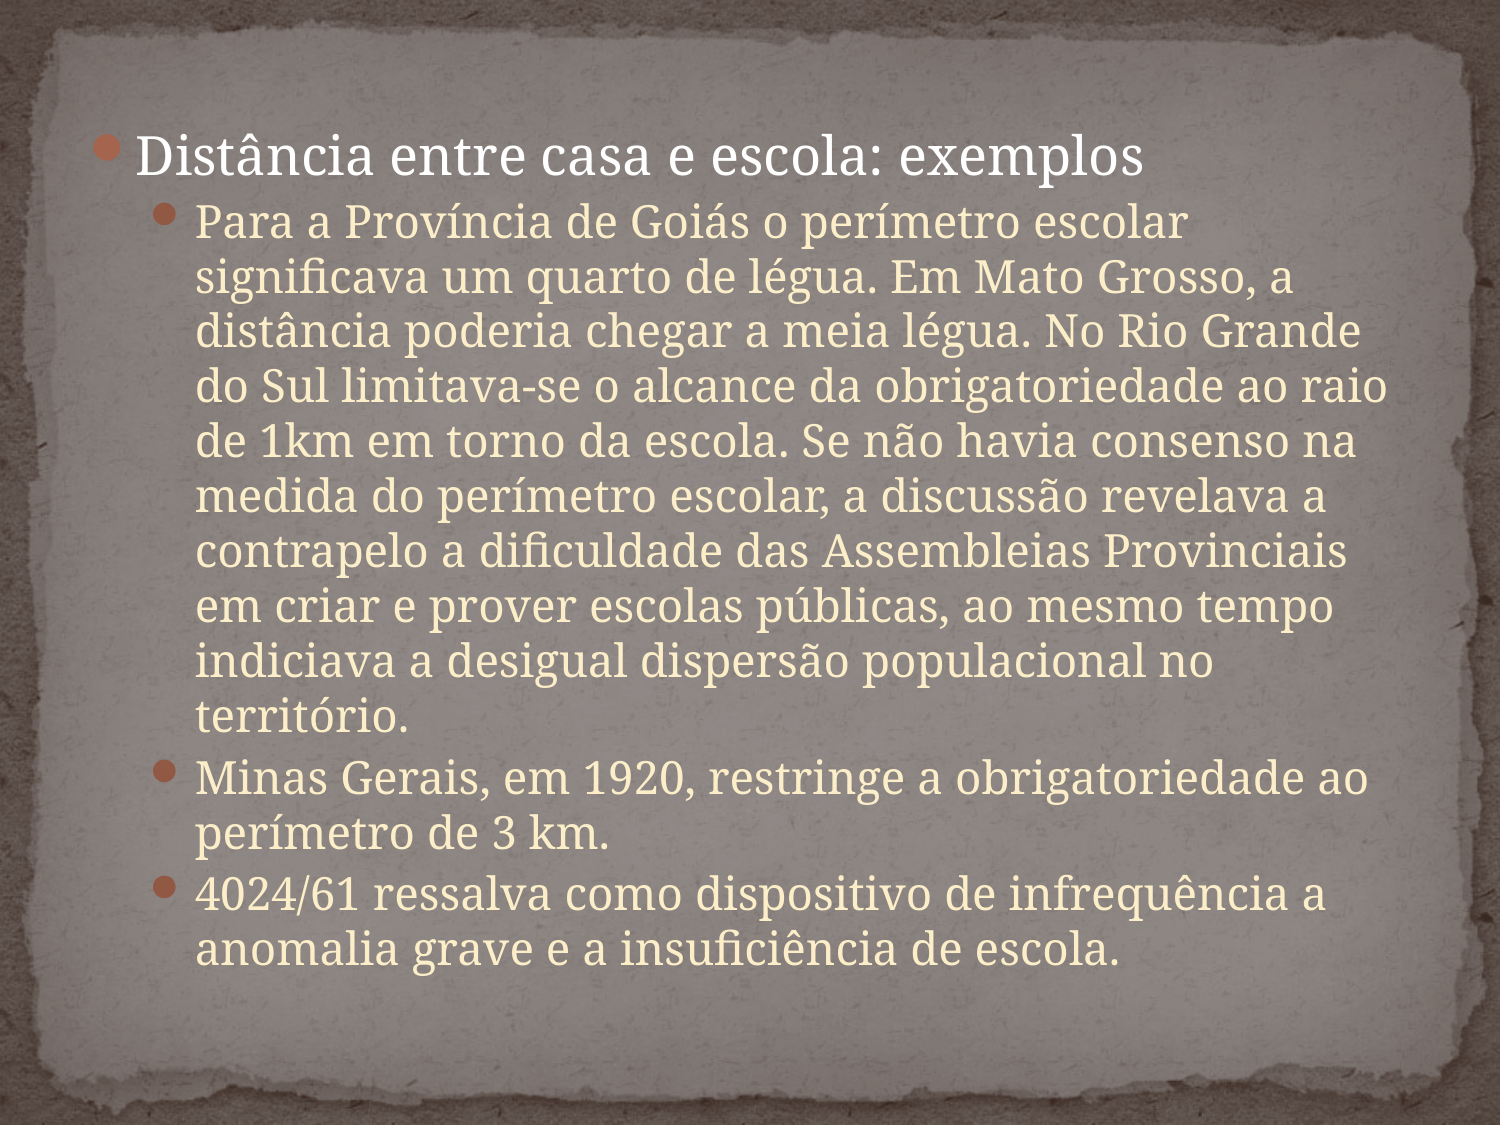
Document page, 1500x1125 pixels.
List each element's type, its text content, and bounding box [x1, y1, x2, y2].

list Distância entre casa e escola: exemplos Para a Província de Goiás o perímetro escolar significava um quarto de légua. Em Mato Grosso, a distância poderia chegar a meia légua. No Rio Grande do Sul limitava-se o alcance da obrigatoriedade ao raio de 1km em torno da escola. Se não havia consenso na medida do perímetro escolar, a discussão revelava a contrapelo a dificuldade das Assembleias Provinciais em criar e prover escolas públicas, ao mesmo tempo indiciava a desigual dispersão populacional no território. Minas Gerais, em 1920, restringe a obrigatoriedade ao perímetro de 3 km. 4024/61 ressalva como dispositivo de infrequência a anomalia grave e a insuficiência de escola. [75, 113, 1425, 1000]
